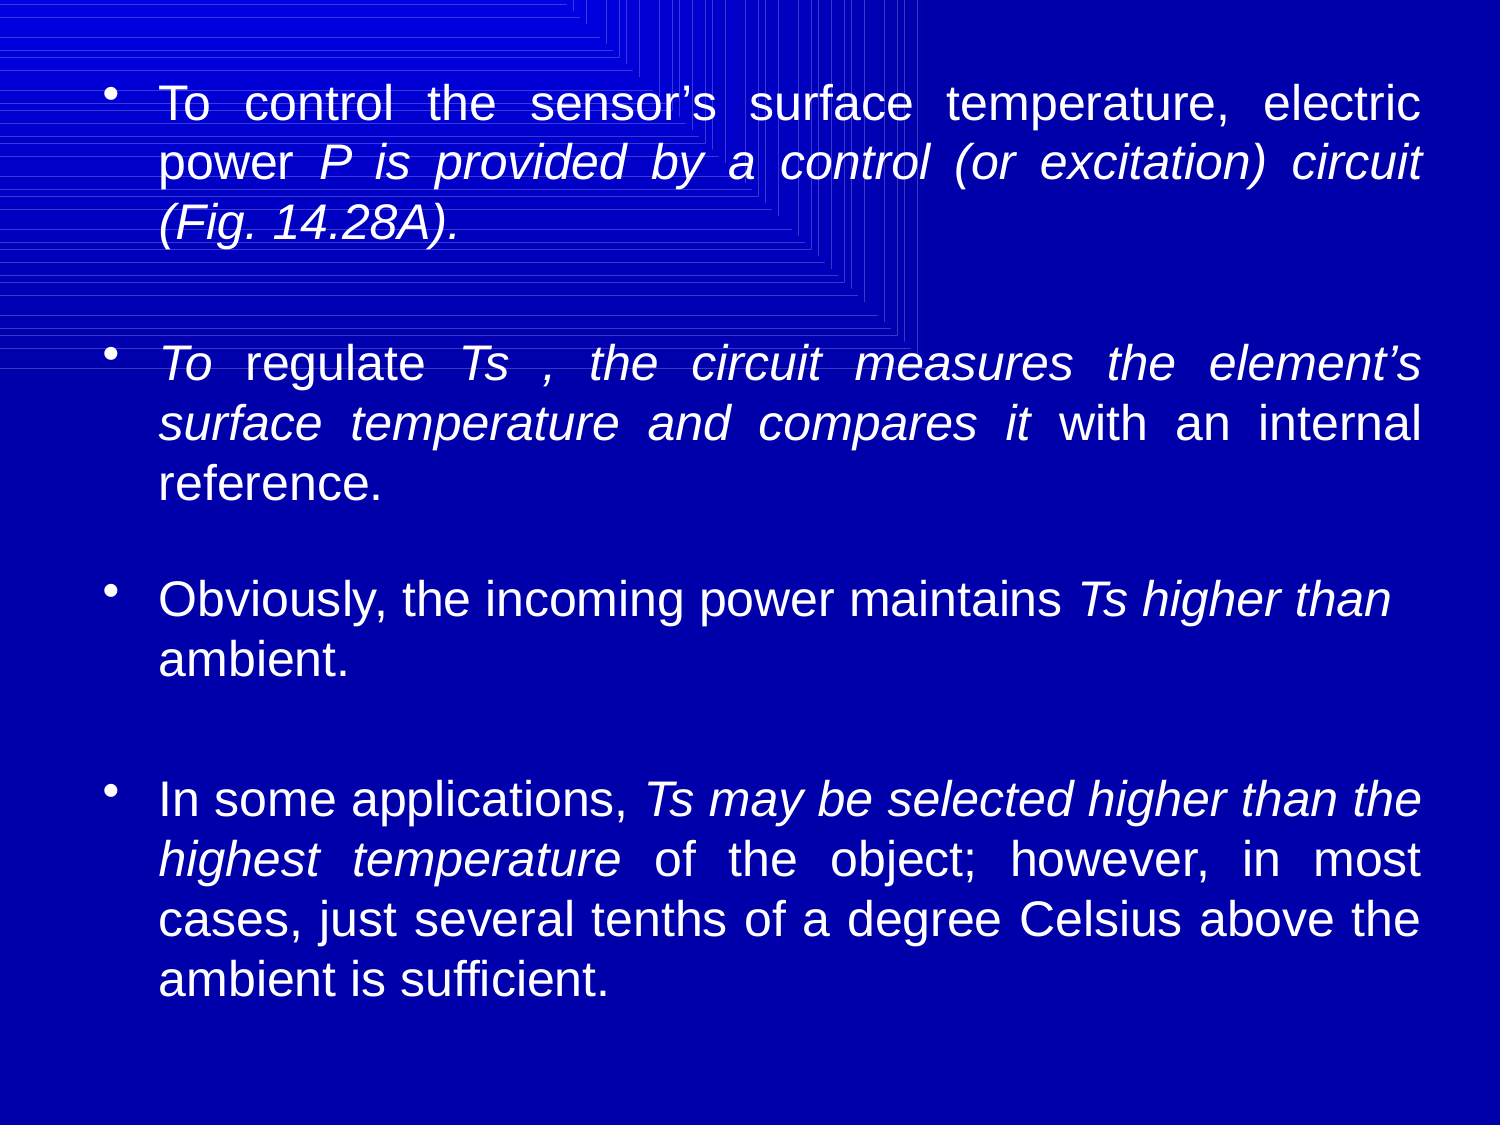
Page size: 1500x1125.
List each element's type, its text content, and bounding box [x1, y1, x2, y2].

list To control the sensor’s surface temperature, electric power P is provided by a control (or excitation) circuit (Fig. 14.28A). To regulate Ts , the circuit measures the element’s surface temperature and compares it with an internal reference. Obviously, the incoming power maintains Ts higher than ambient. In some applications, Ts may be selected higher than the highest temperature of the object; however, in most cases, just several tenths of a degree Celsius above the ambient is sufficient. [87, 62, 1438, 1076]
